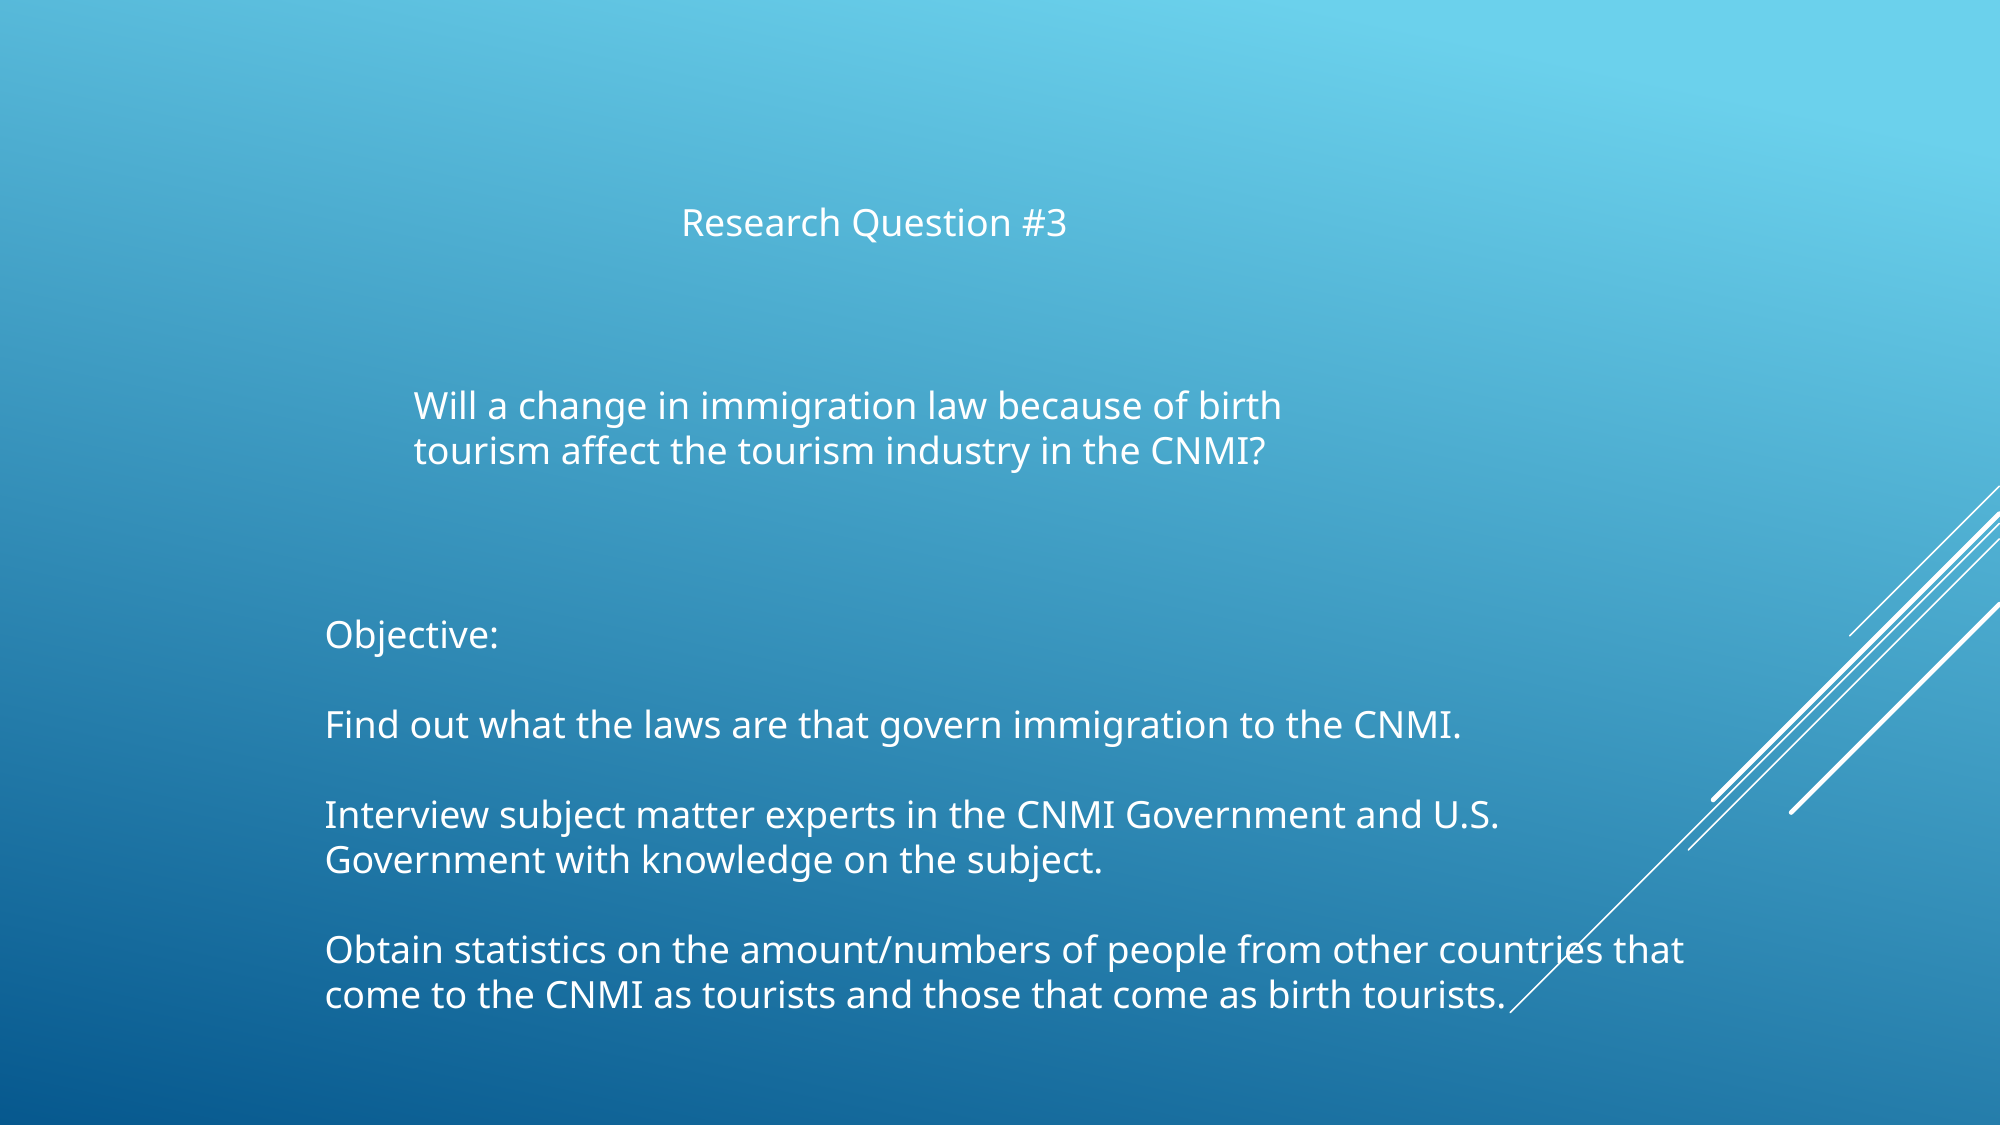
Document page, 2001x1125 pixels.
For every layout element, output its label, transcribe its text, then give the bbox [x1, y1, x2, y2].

text_box Will a change in immigration law because of birth tourism affect the tourism industry in the CNMI? [398, 374, 1384, 480]
text_box Objective: Find out what the laws are that govern immigration to the CNMI. Interview subject matter experts in the CNMI Government and U.S. Government with knowledge on the subject. Obtain statistics on the amount/numbers of people from other countries that come to the CNMI as tourists and those that come as birth tourists. [309, 603, 1738, 1024]
text_box Research Question #3 [666, 191, 1400, 251]
